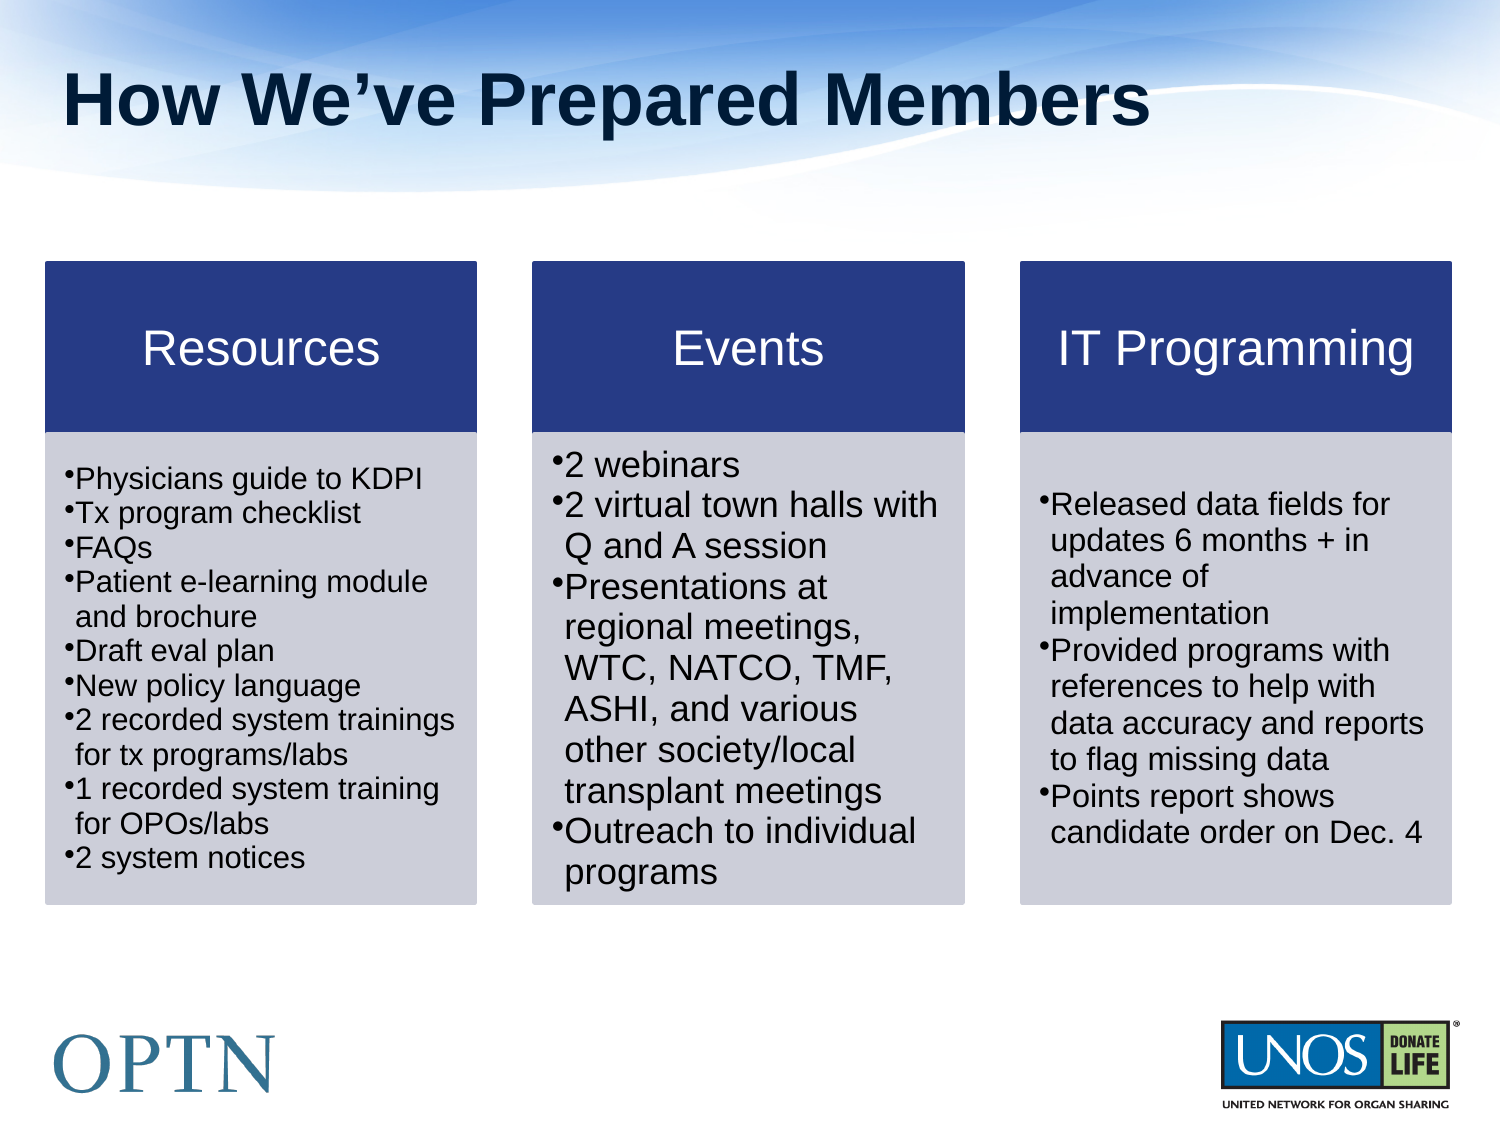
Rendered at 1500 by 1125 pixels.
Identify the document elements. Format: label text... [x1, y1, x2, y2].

title How We’ve Prepared Members [47, 25, 1482, 166]
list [46, 220, 1451, 945]
picture [0, 0, 1500, 1125]
